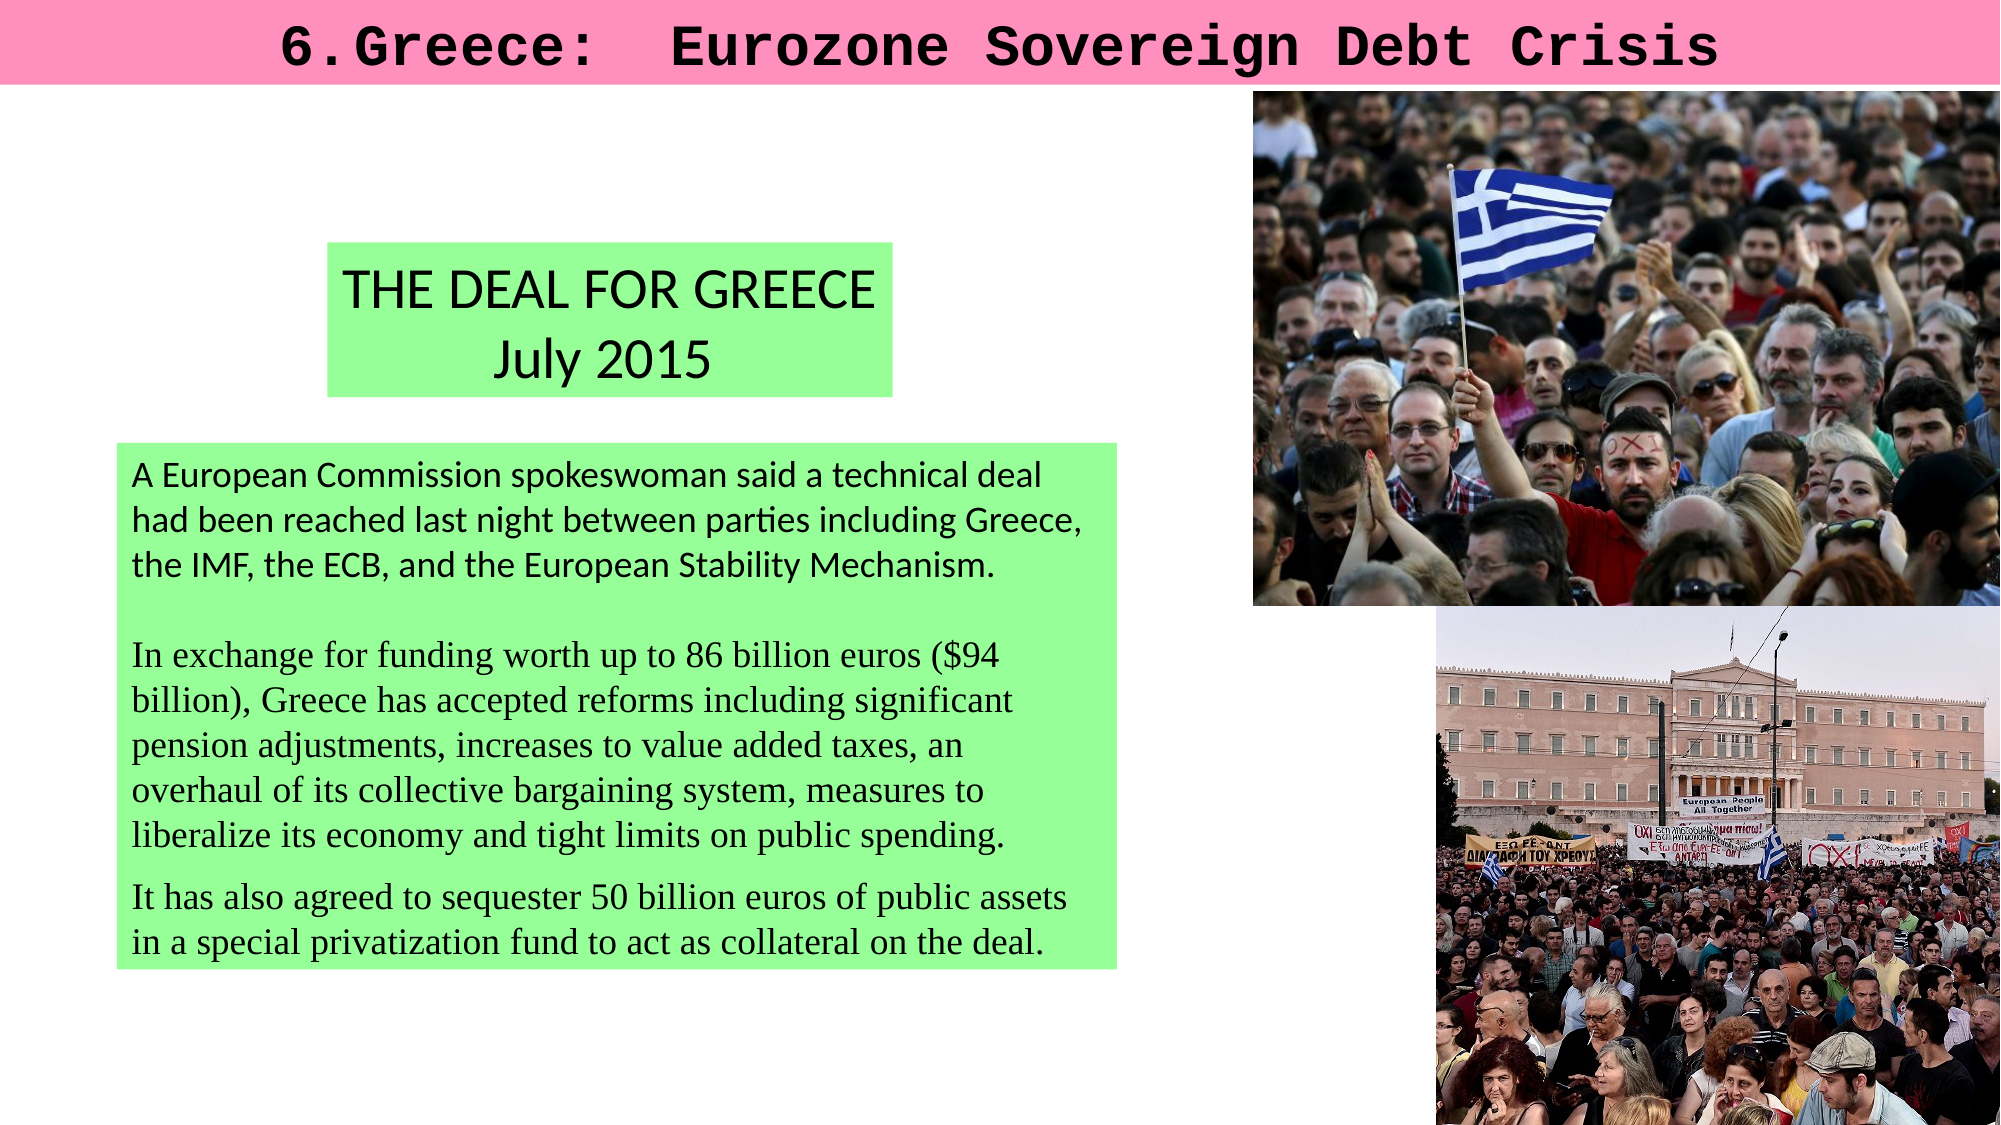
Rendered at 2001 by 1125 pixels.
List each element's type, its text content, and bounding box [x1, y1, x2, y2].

text_box Greece: Eurozone Sovereign Debt Crisis [0, 0, 2000, 85]
text_box A European Commission spokeswoman said a technical deal had been reached last night between parties including Greece, the IMF, the ECB, and the European Stability Mechanism. In exchange for funding worth up to 86 billion euros ($94 billion), Greece has accepted reforms including significant pension adjustments, increases to value added taxes, an overhaul of its collective bargaining system, measures to liberalize its economy and tight limits on public spending. It has also agreed to sequester 50 billion euros of public assets in a special privatization fund to act as collateral on the deal. [116, 442, 1117, 970]
picture [1253, 91, 2000, 1125]
text_box THE DEAL FOR GREECE July 2015 [327, 242, 893, 398]
